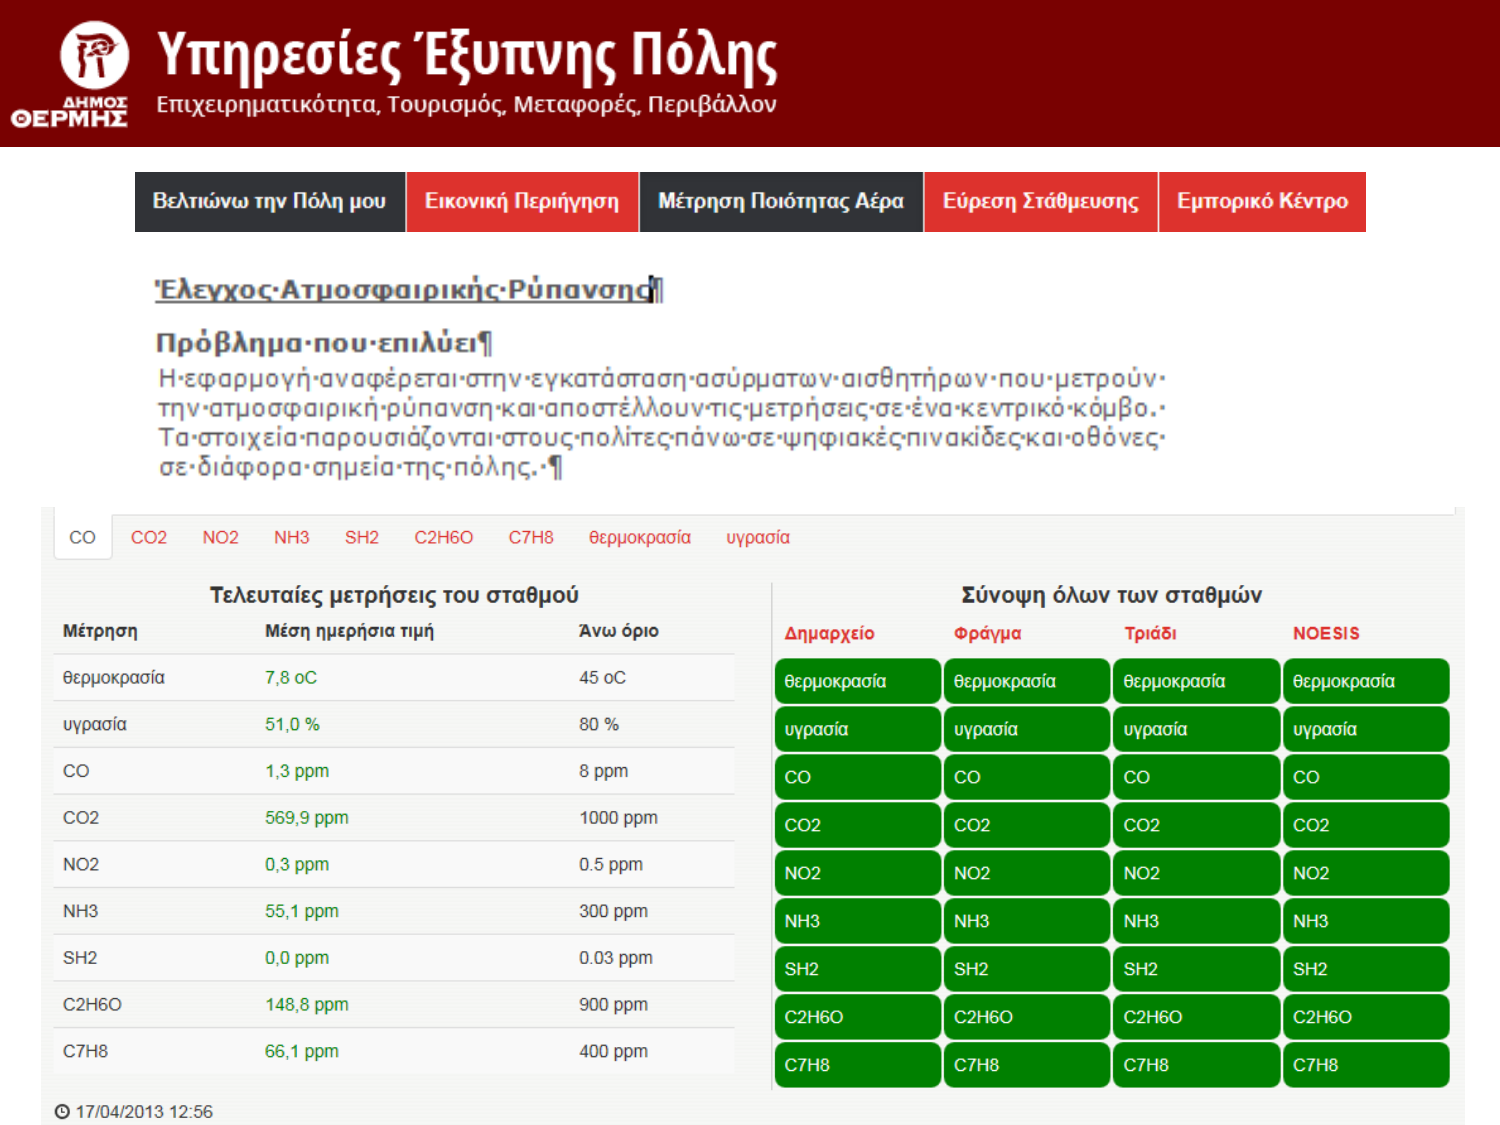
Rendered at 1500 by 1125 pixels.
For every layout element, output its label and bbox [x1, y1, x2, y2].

picture [123, 255, 1200, 492]
picture [41, 506, 1465, 1125]
picture [135, 172, 1366, 232]
picture [0, 0, 1500, 148]
